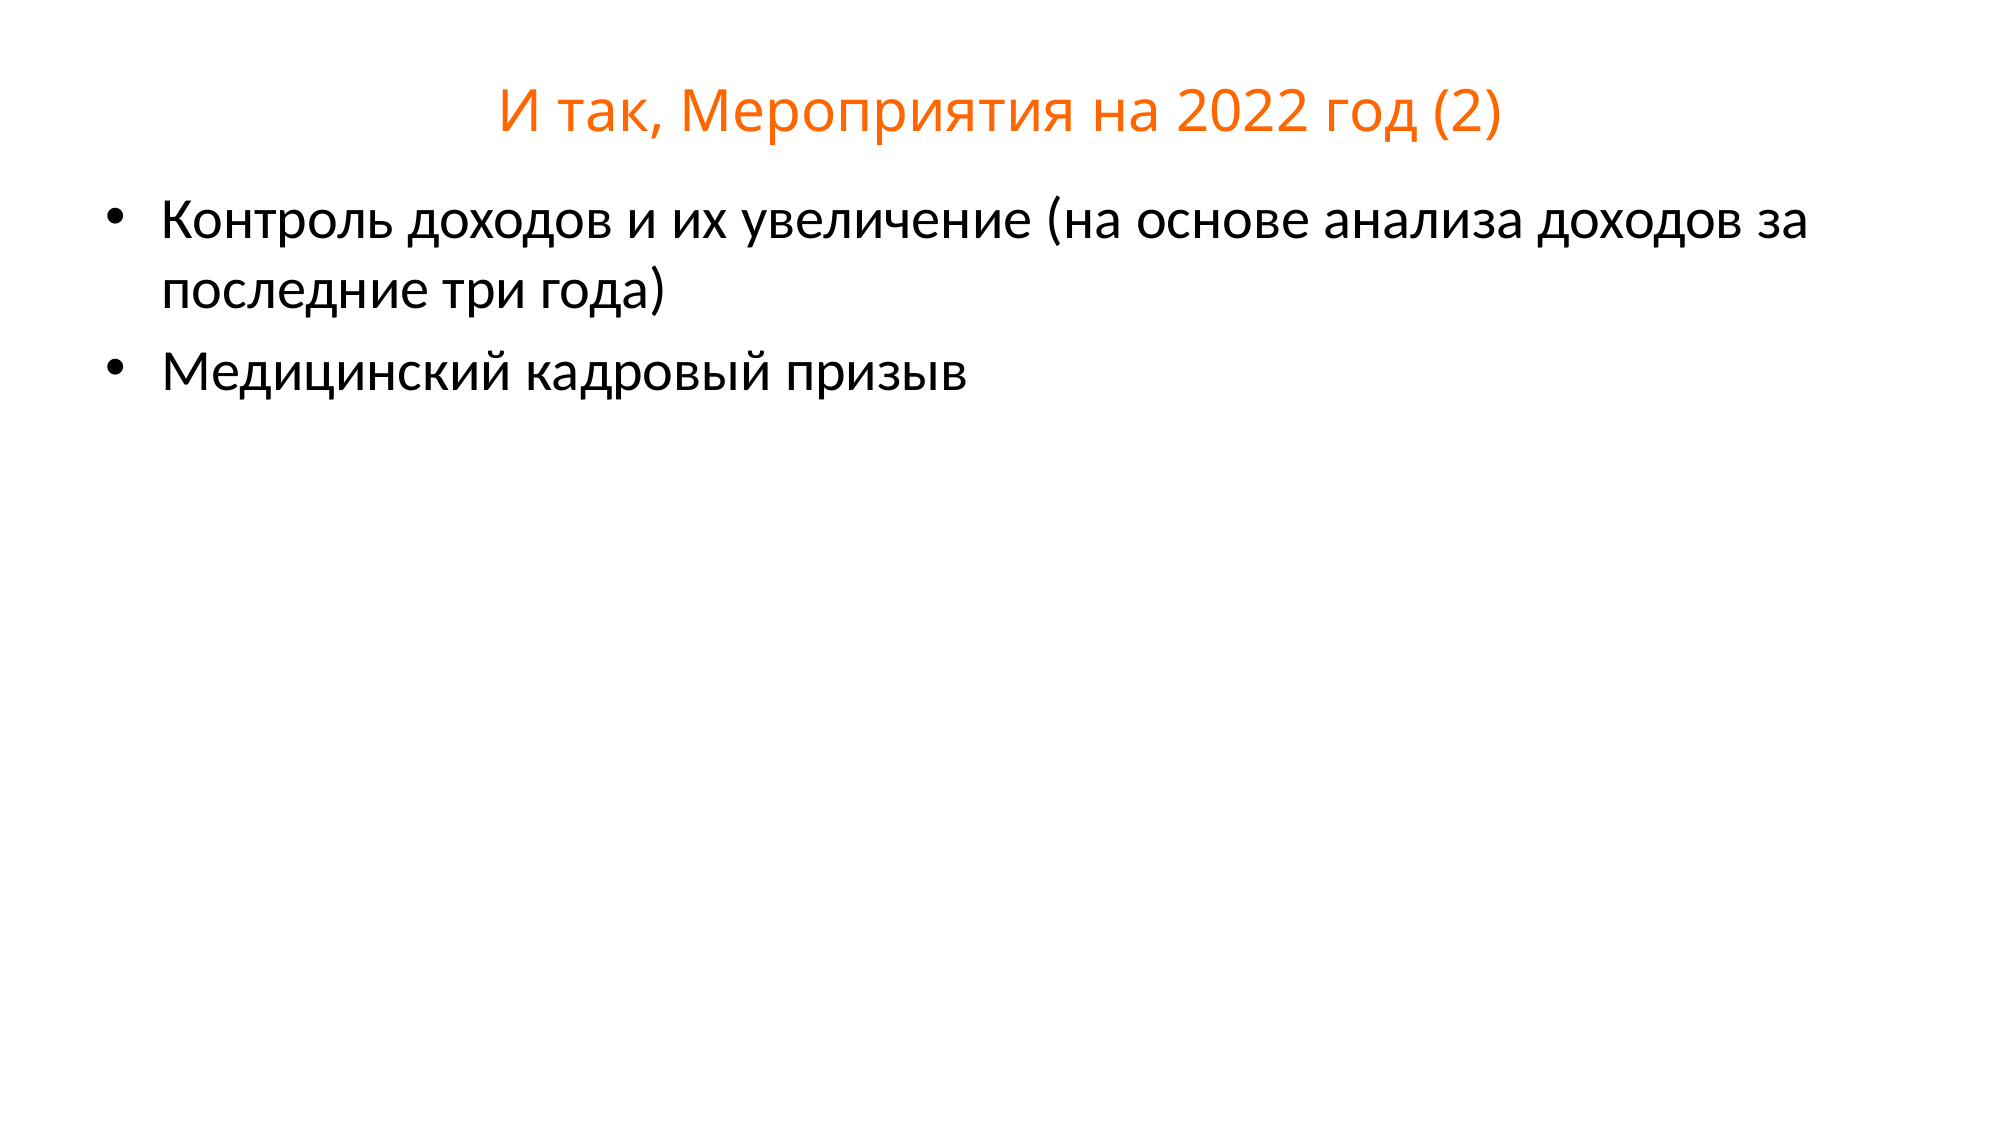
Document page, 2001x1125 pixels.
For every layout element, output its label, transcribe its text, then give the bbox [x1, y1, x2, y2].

list Контроль доходов и их увеличение (на основе анализа доходов за последние три года) Медицинский кадровый призыв [90, 172, 1922, 882]
title И так, Мероприятия на 2022 год (2) [324, 55, 1675, 161]
